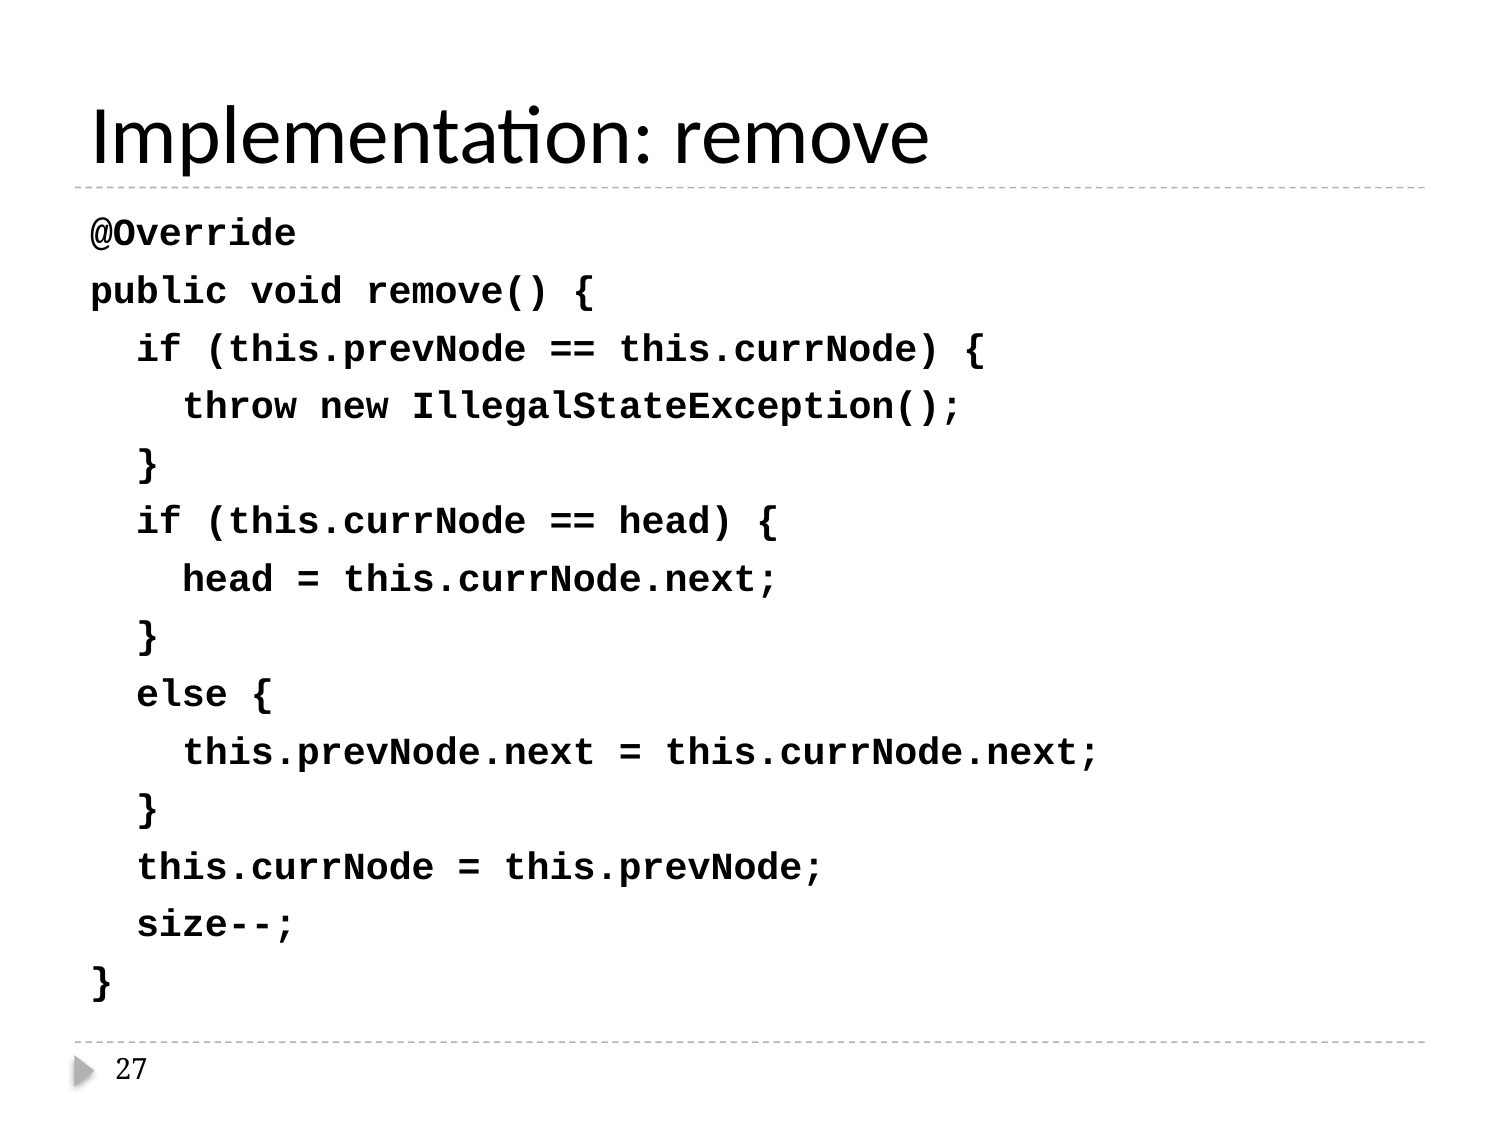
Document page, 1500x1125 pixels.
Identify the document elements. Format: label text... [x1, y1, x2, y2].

title Implementation: remove [75, 24, 1425, 188]
slide_number 27 [100, 1042, 426, 1103]
list @Override public void remove() { if (this.prevNode == this.currNode) { throw new IllegalStateException(); } if (this.currNode == head) { head = this.currNode.next; } else { this.prevNode.next = this.currNode.next; } this.currNode = this.prevNode; size--; } [75, 200, 1425, 1010]
